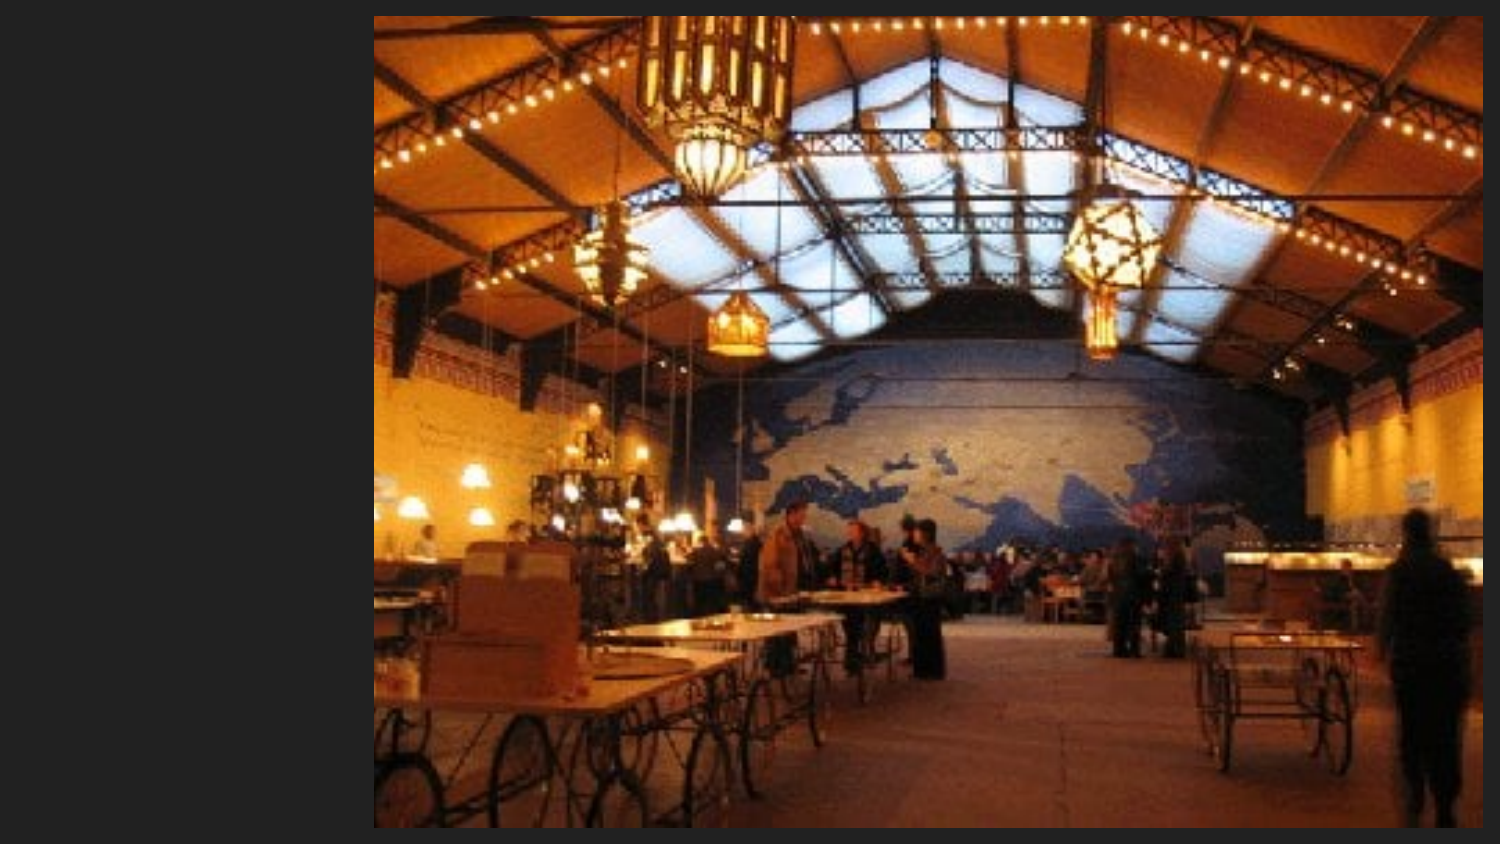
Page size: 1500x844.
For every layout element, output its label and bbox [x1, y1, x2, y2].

picture [374, 15, 1483, 828]
